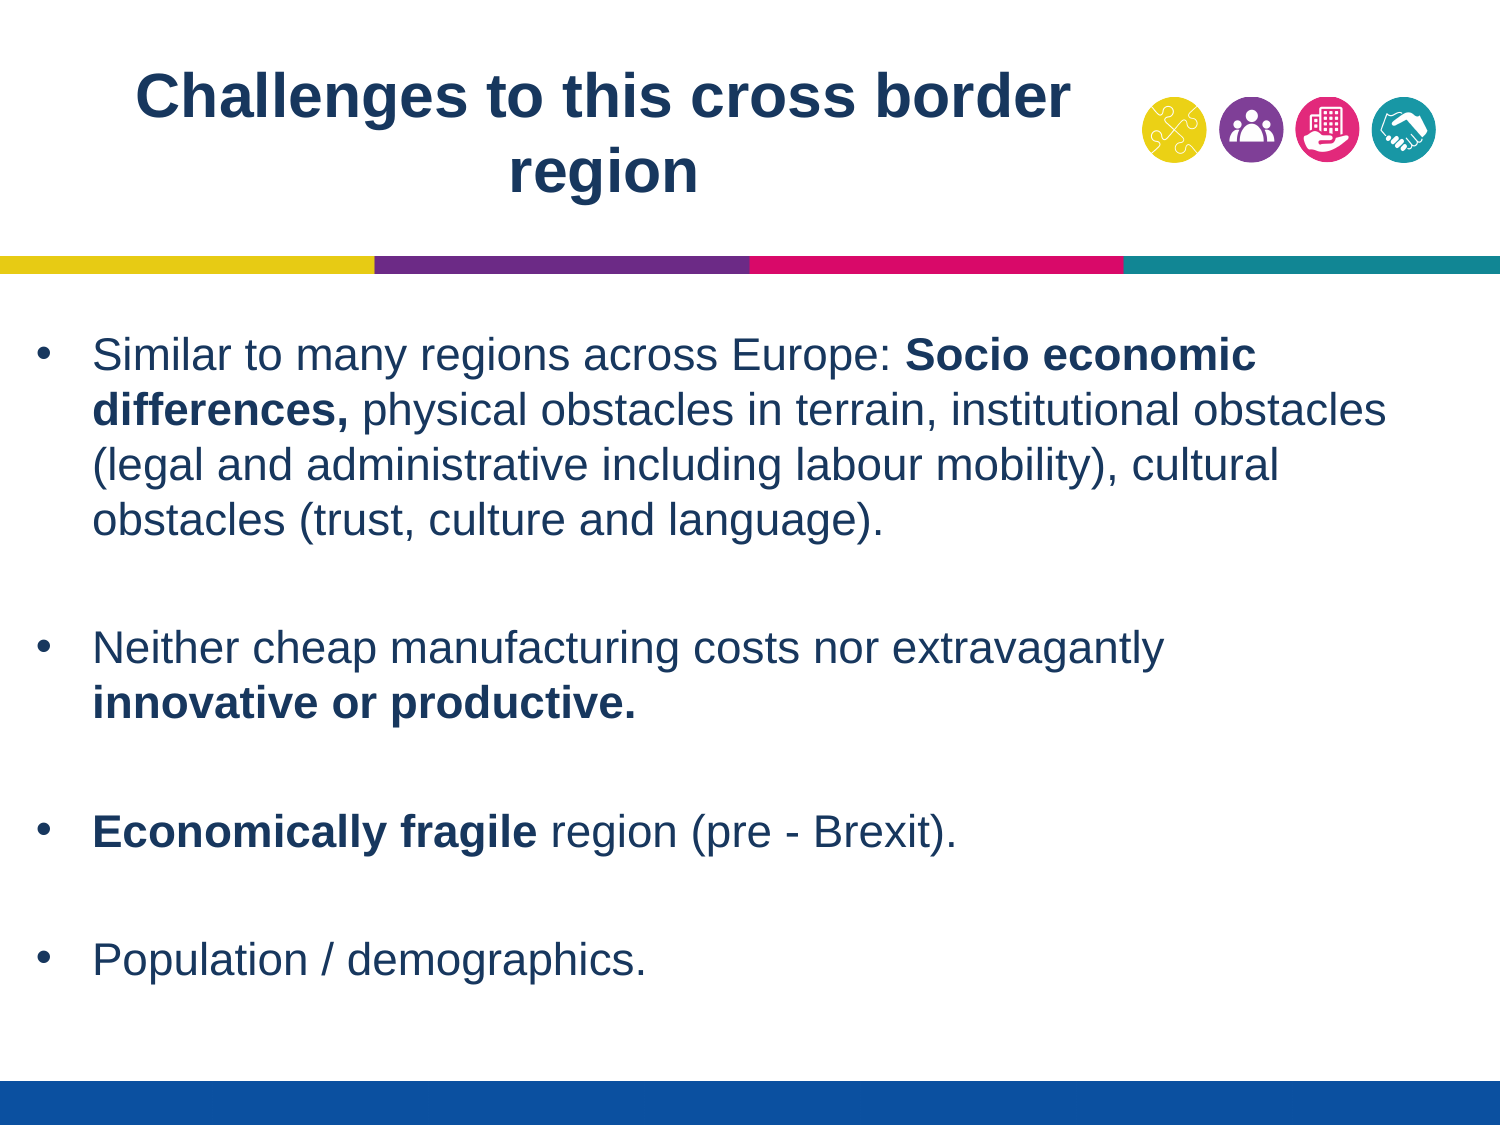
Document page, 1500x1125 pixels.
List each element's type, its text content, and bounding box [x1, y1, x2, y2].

picture [1142, 97, 1436, 163]
list Similar to many regions across Europe: Socio economic differences, physical obstacles in terrain, institutional obstacles (legal and administrative including labour mobility), cultural obstacles (trust, culture and language). Neither cheap manufacturing costs nor extravagantly innovative or productive. Economically fragile region (pre - Brexit). Population / demographics. [20, 260, 1419, 1044]
picture [0, 1081, 1500, 1125]
title Challenges to this cross border region [74, 44, 1135, 215]
picture [0, 256, 1500, 274]
